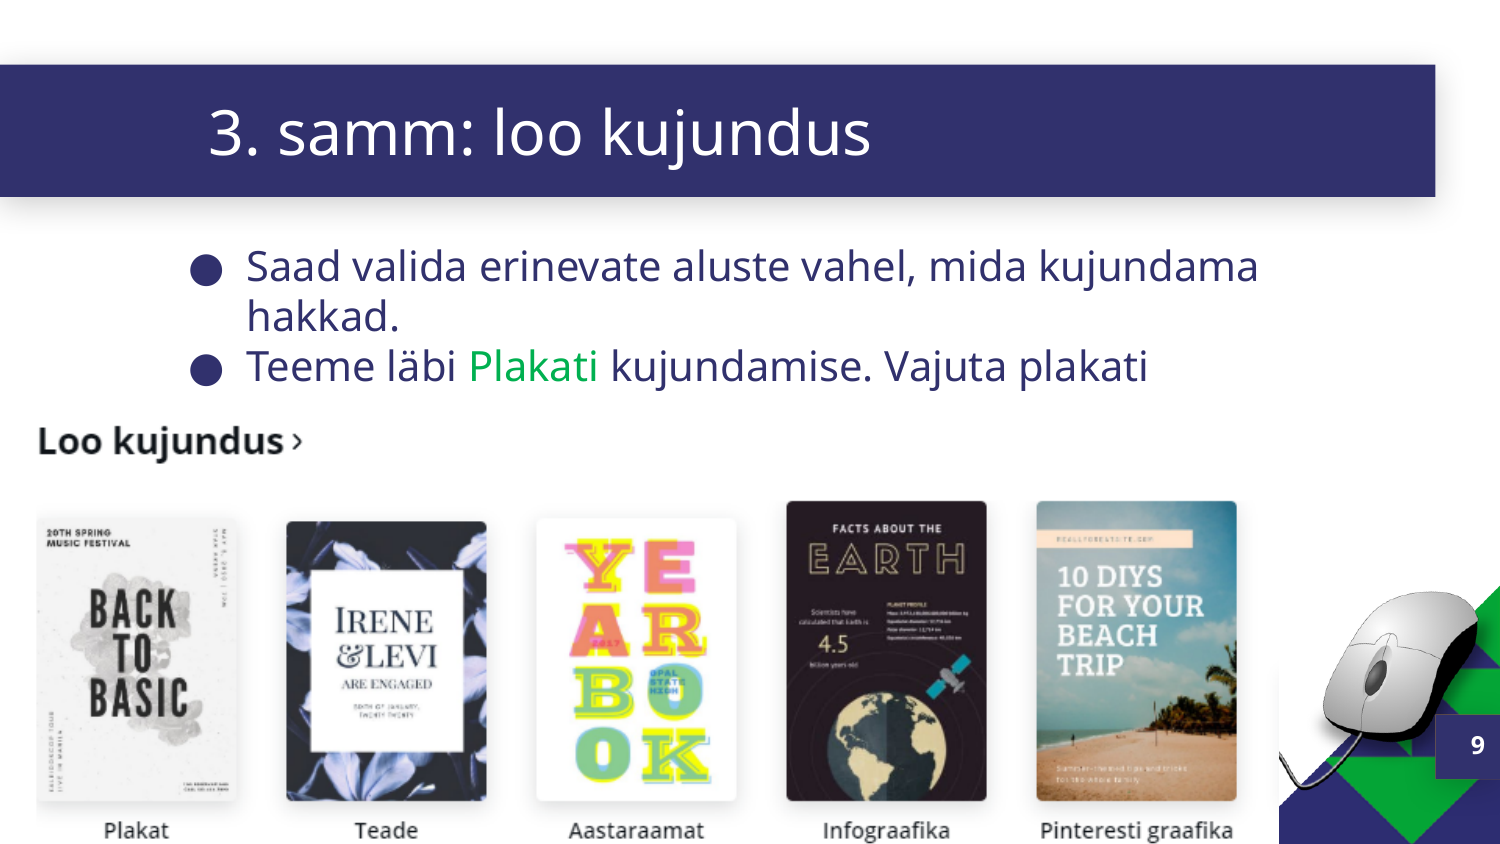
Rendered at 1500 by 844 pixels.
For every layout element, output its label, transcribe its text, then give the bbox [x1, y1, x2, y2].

picture [0, 0, 1500, 844]
slide_number 9 [1435, 714, 1500, 780]
title 3. samm: loo kujundus [193, 64, 1420, 197]
list Saad valida erinevate aluste vahel, mida kujundama hakkad. Teeme läbi Plakati kujundamise. Vajuta plakati peale. [156, 224, 1279, 395]
